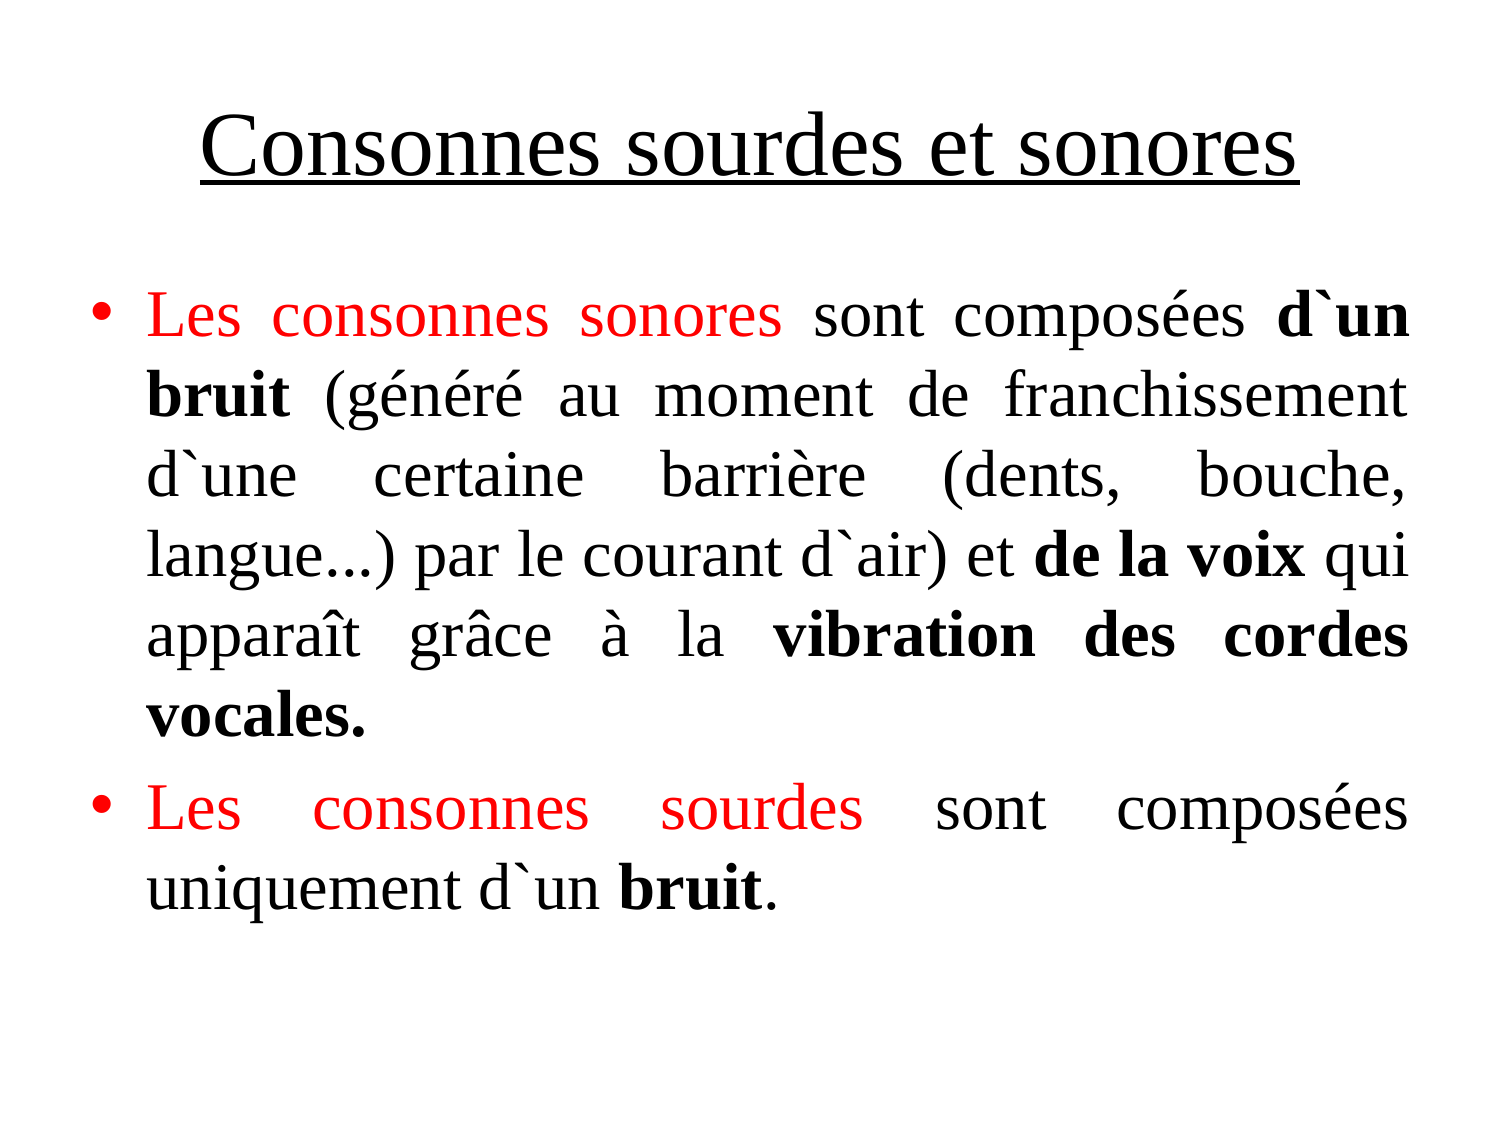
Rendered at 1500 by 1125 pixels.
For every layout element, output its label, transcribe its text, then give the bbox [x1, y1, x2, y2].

title Consonnes sourdes et sonores [75, 45, 1425, 233]
list Les consonnes sonores sont composées d`un bruit (généré au moment de franchissement d`une certaine barrière (dents, bouche, langue...) par le courant d`air) et de la voix qui apparaît grâce à la vibration des cordes vocales. Les consonnes sourdes sont composées uniquement d`un bruit. [75, 262, 1425, 1005]
